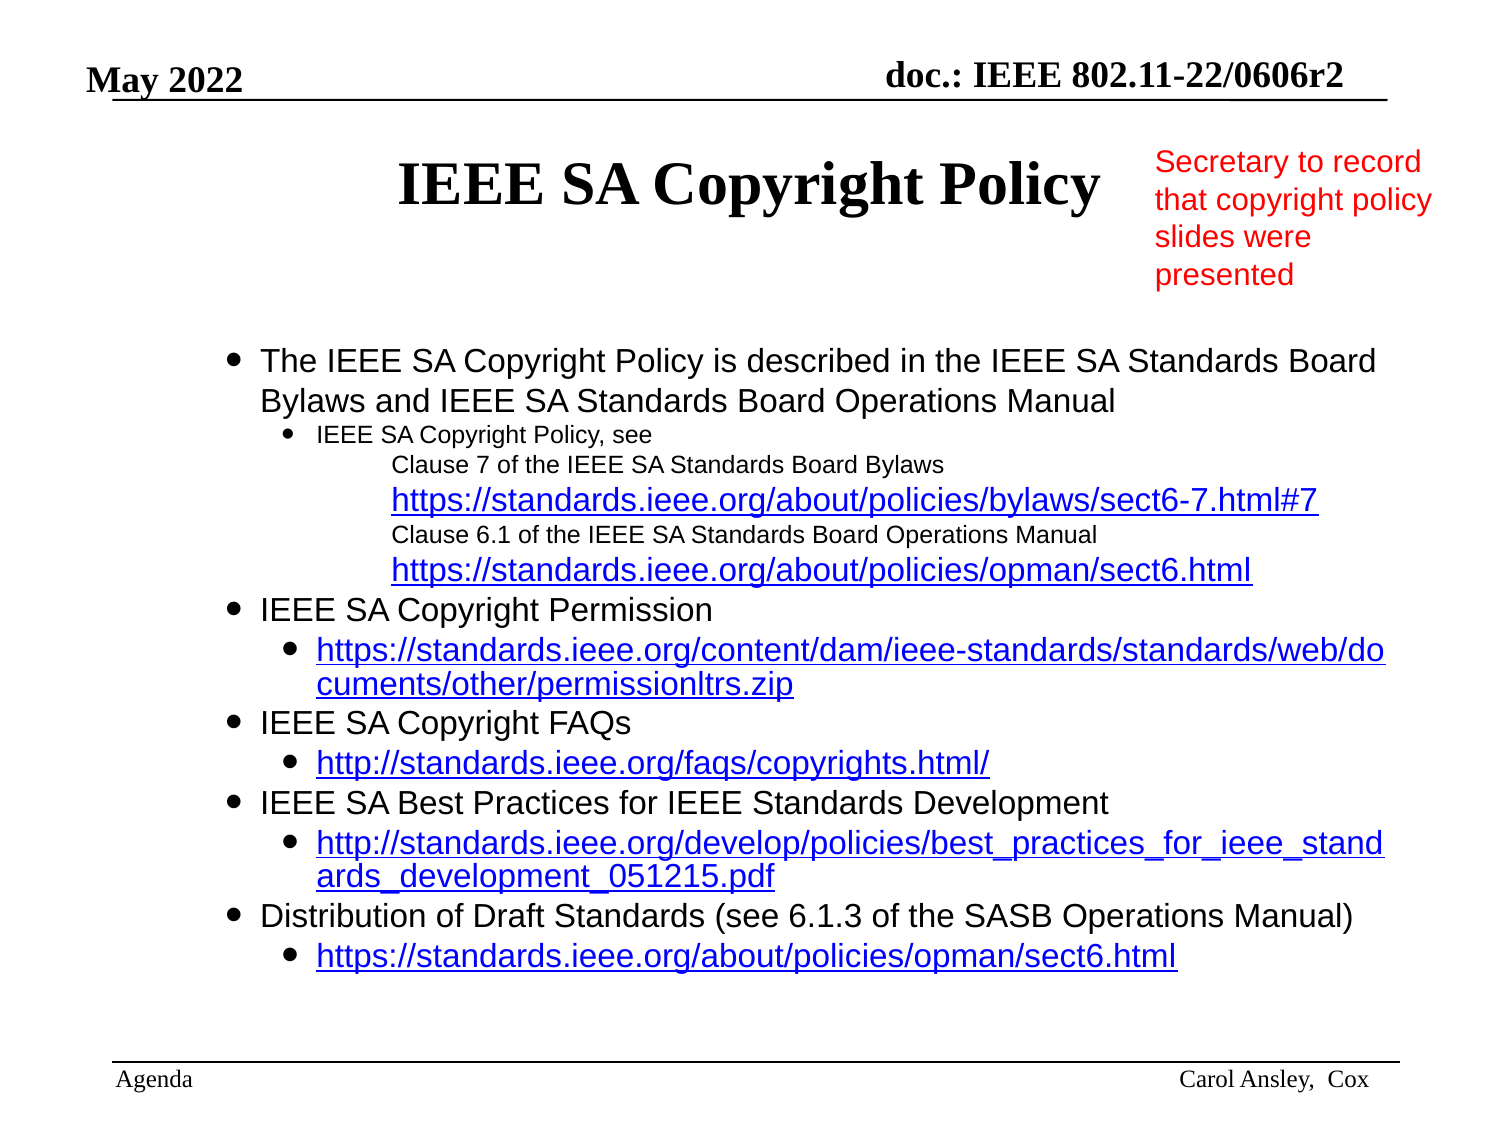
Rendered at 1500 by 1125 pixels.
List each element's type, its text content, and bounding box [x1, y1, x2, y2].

text_box Secretary to record that copyright policy slides were presented [1140, 133, 1459, 299]
list The IEEE SA Copyright Policy is described in the IEEE SA Standards Board Bylaws and IEEE SA Standards Board Operations Manual IEEE SA Copyright Policy, see Clause 7 of the IEEE SA Standards Board Bylaws https://standards.ieee.org/about/policies/bylaws/sect6-7.html#7 Clause 6.1 of the IEEE SA Standards Board Operations Manual https://standards.ieee.org/about/policies/opman/sect6.html IEEE SA Copyright Permission https://standards.ieee.org/content/dam/ieee-standards/standards/web/documents/other/permissionltrs.zip IEEE SA Copyright FAQs http://standards.ieee.org/faqs/copyrights.html/ IEEE SA Best Practices for IEEE Standards Development http://standards.ieee.org/develop/policies/best_practices_for_ieee_standards_development_051215.pdf Distribution of Draft Standards (see 6.1.3 of the SASB Operations Manual) https://standards.ieee.org/about/policies/opman/sect6.html [111, 365, 1402, 938]
title IEEE SA Copyright Policy [111, 141, 1140, 218]
